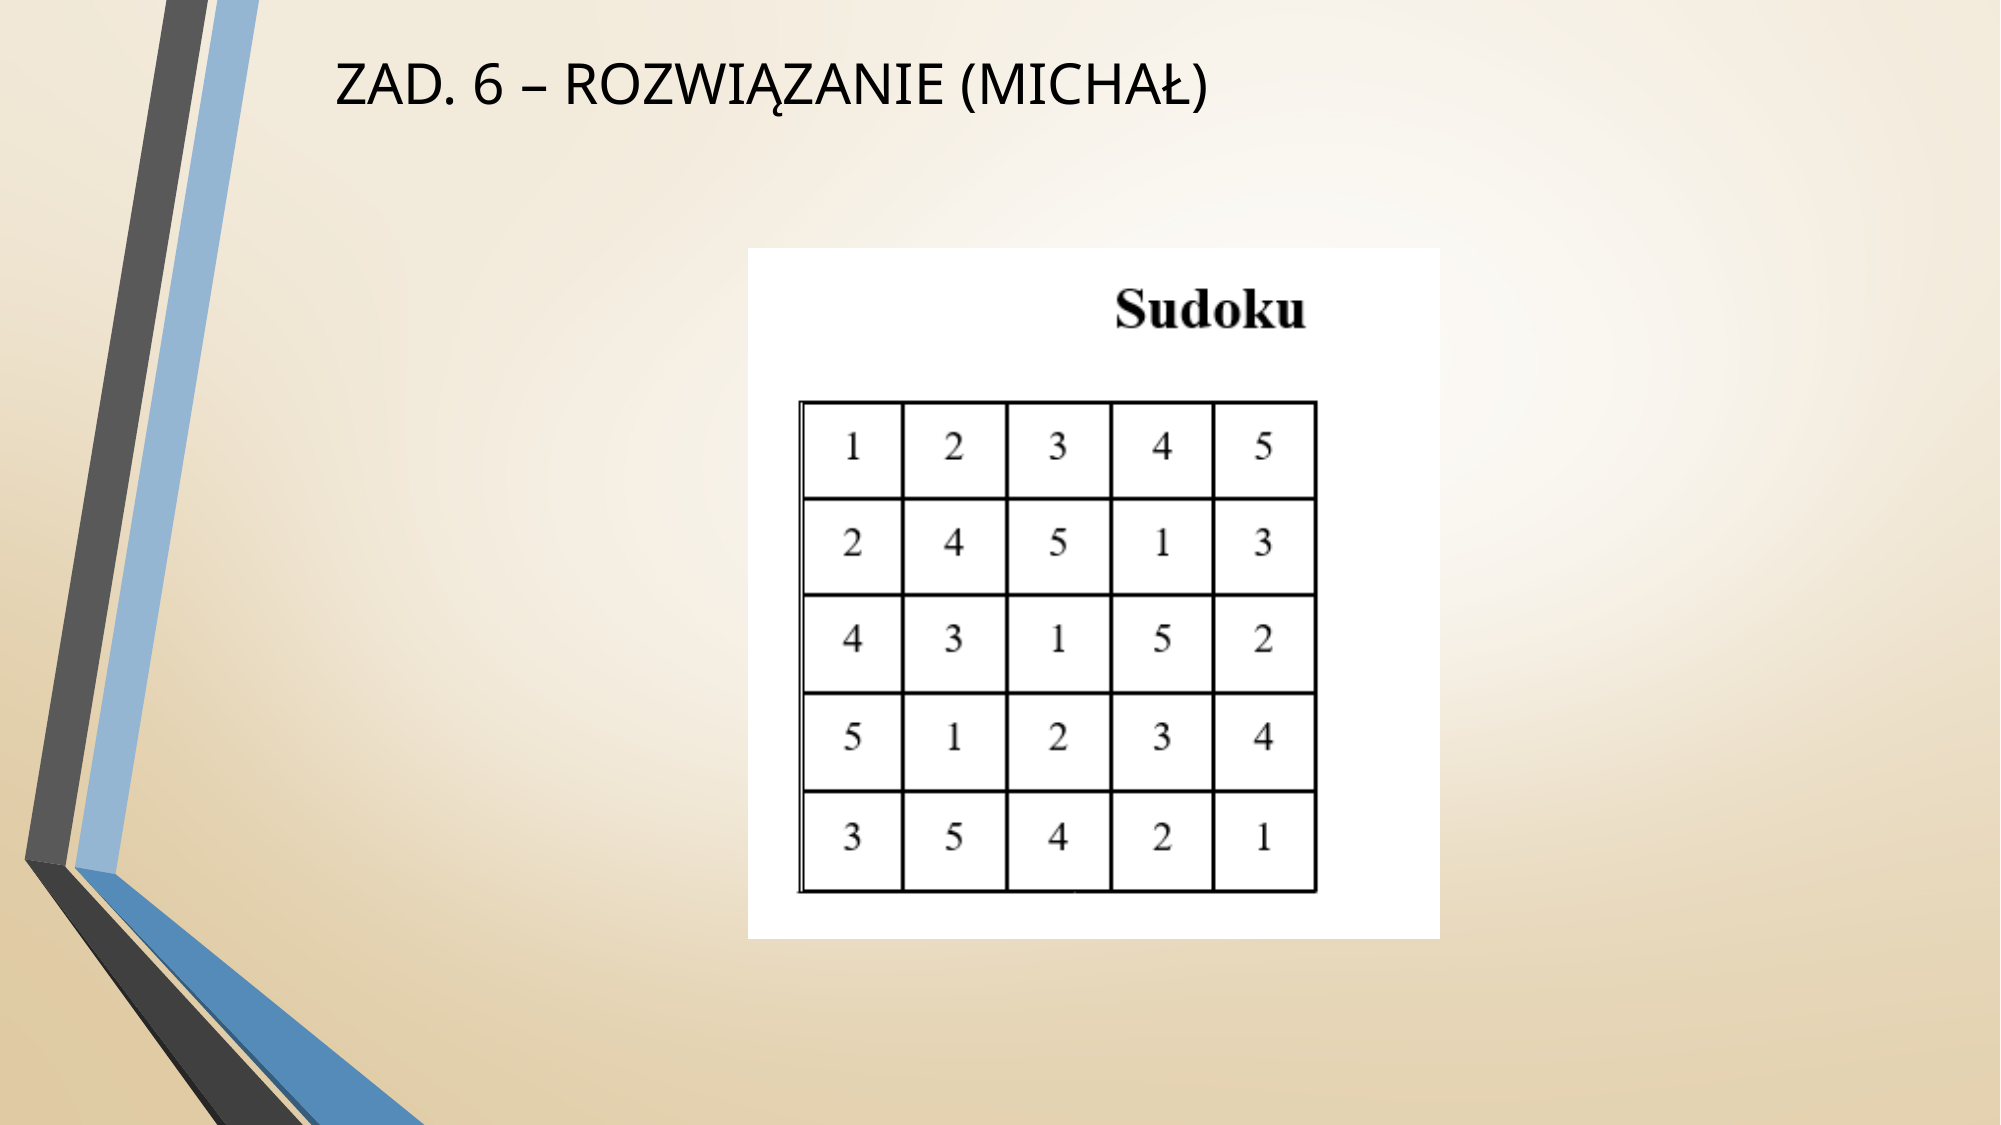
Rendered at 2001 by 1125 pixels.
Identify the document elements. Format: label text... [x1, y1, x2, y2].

title ZAD. 6 – ROZWIĄZANIE (MICHAŁ) [282, 40, 1262, 125]
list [748, 247, 1440, 939]
